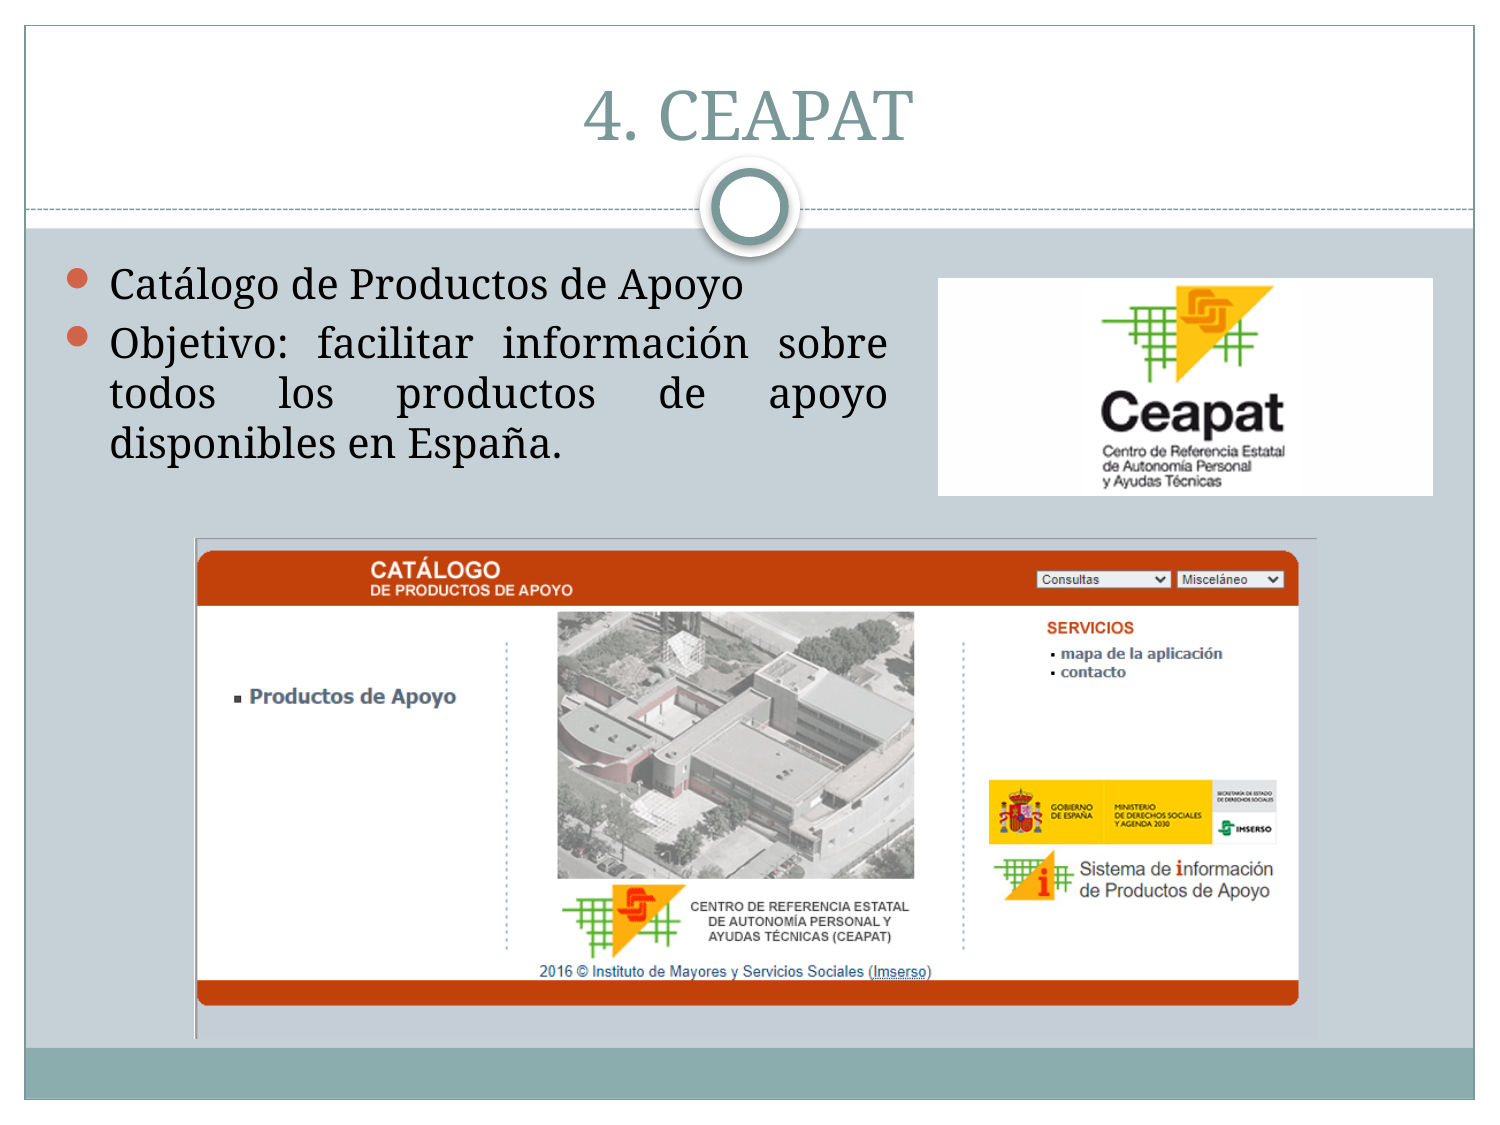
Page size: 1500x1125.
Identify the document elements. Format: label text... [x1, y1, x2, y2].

title 4. CEAPAT [49, 37, 1450, 162]
picture [938, 278, 1434, 496]
picture [194, 538, 1318, 1040]
list Catálogo de Productos de Apoyo Objetivo: facilitar información sobre todos los productos de apoyo disponibles en España. [49, 250, 904, 1001]
